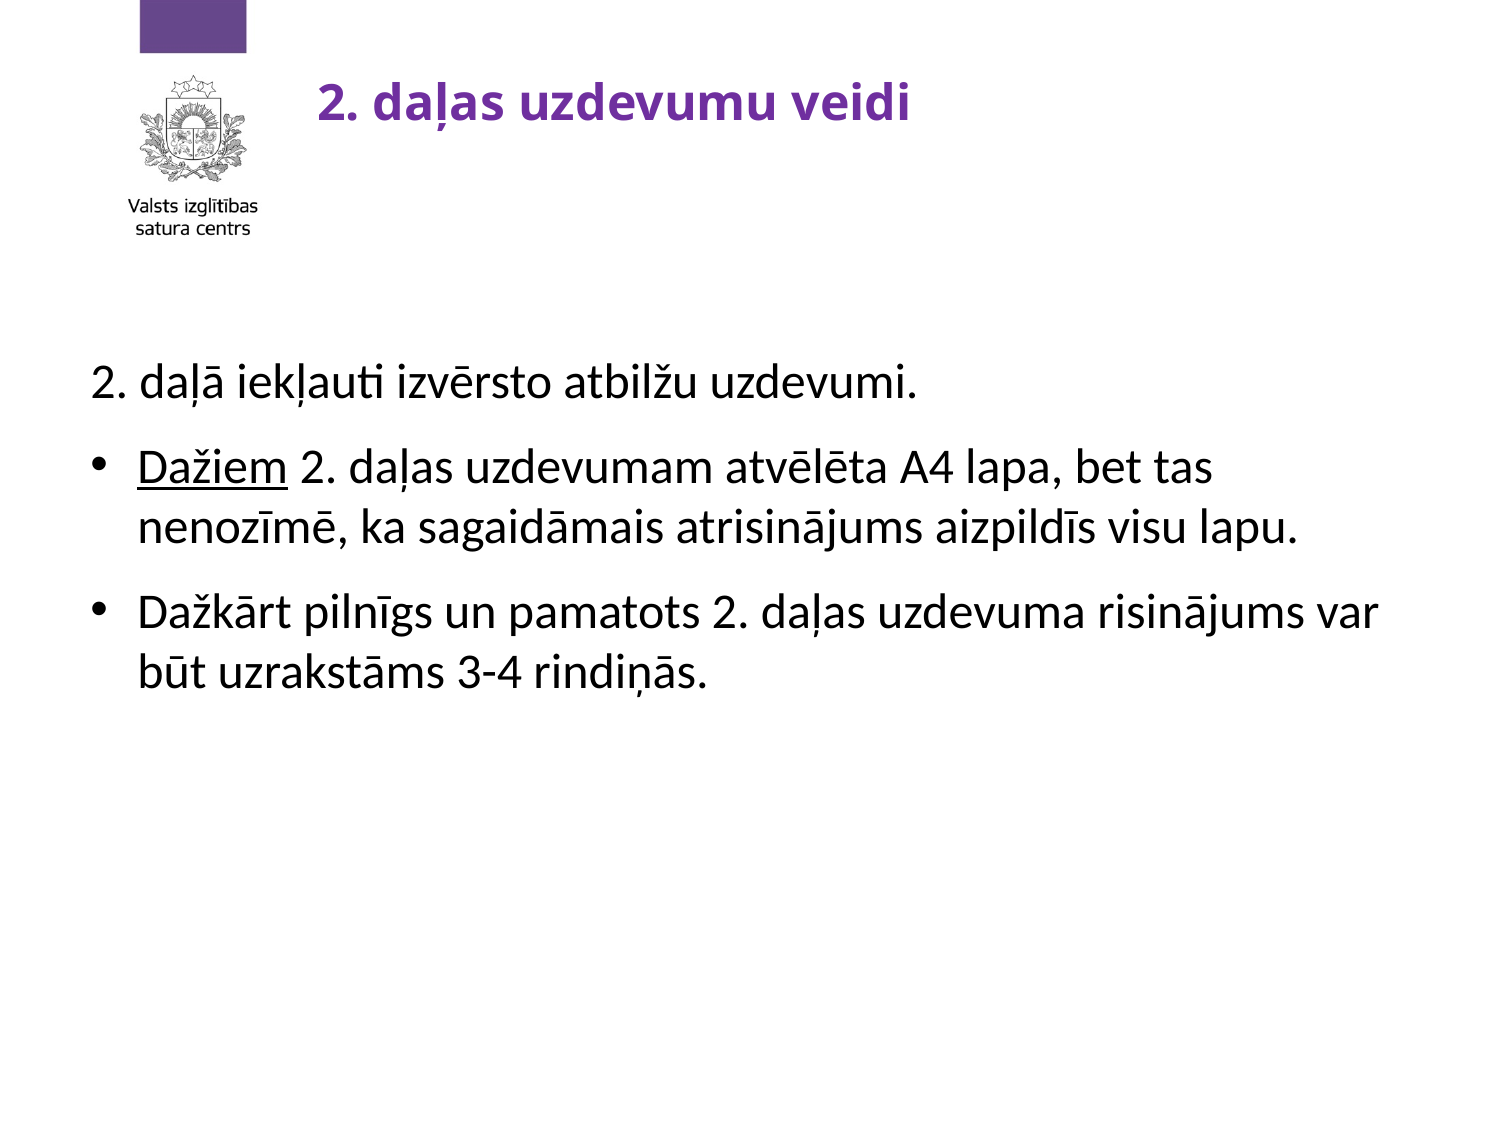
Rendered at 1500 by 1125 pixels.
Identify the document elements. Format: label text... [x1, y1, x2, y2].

picture [48, 0, 338, 321]
text_box 2. daļā iekļauti izvērsto atbilžu uzdevumi. Dažiem 2. daļas uzdevumam atvēlēta A4 lapa, bet tas nenozīmē, ka sagaidāmais atrisinājums aizpildīs visu lapu. Dažkārt pilnīgs un pamatots 2. daļas uzdevuma risinājums var būt uzrakstāms 3-4 rindiņās. [75, 340, 1434, 706]
title 2. daļas uzdevumu veidi [301, 62, 1425, 233]
